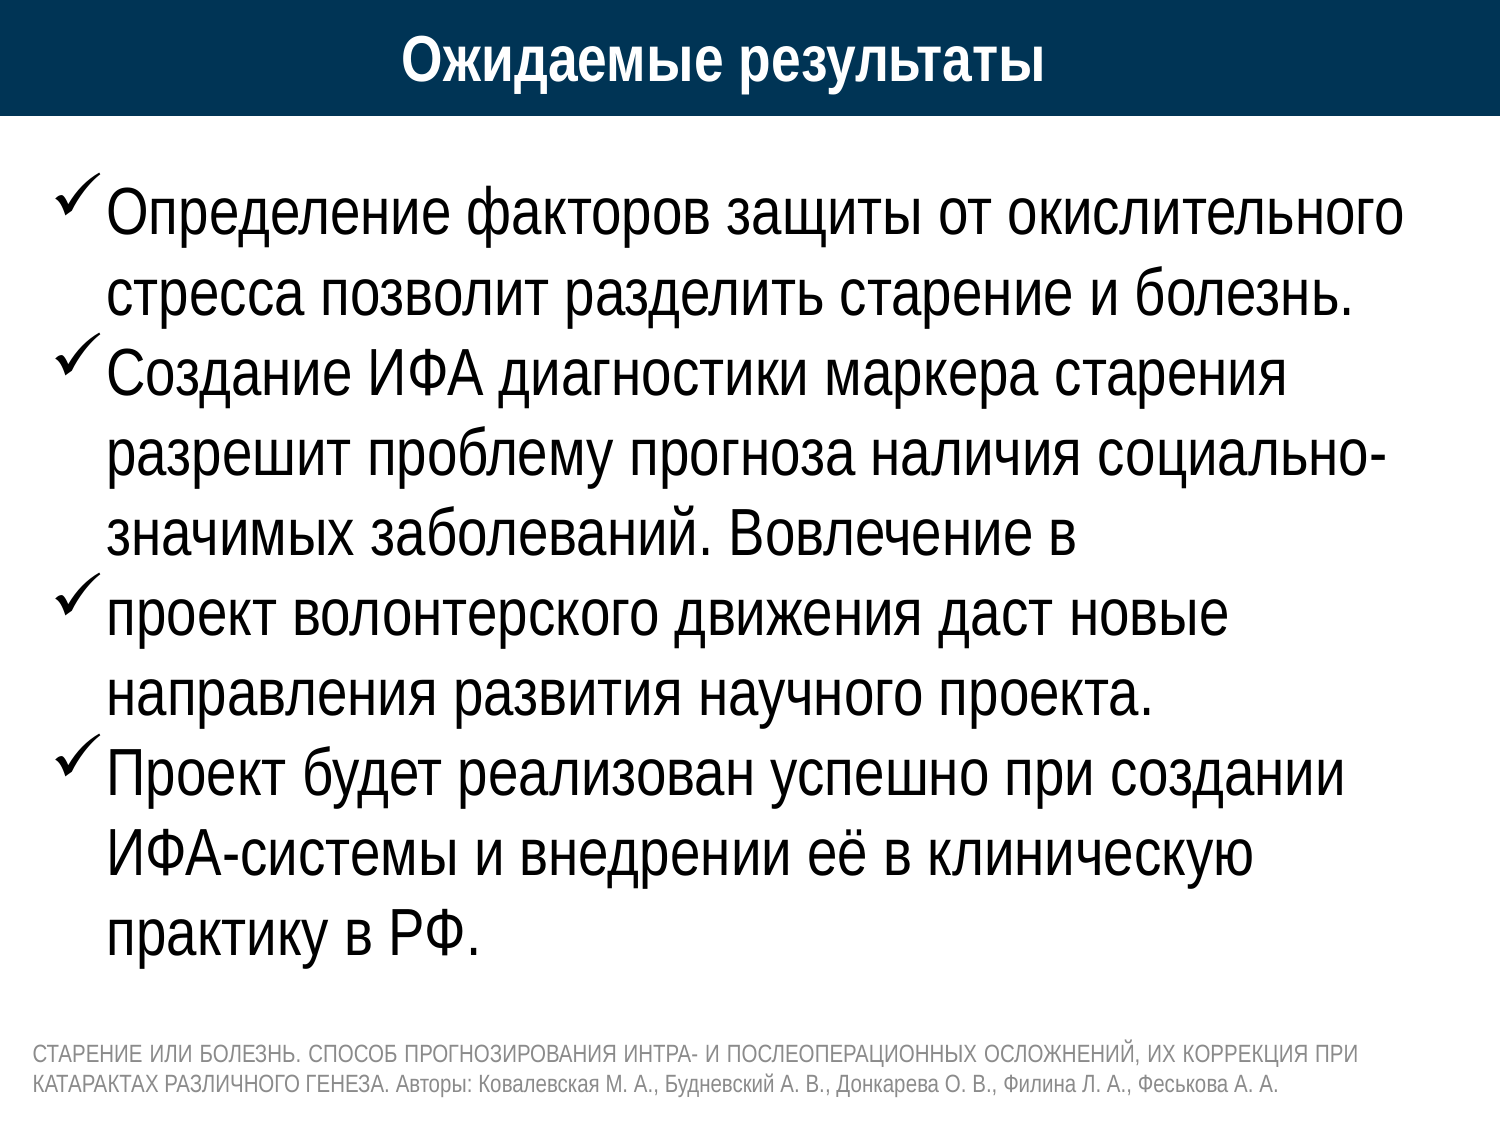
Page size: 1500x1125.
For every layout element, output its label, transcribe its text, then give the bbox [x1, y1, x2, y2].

footer СТАРЕНИЕ ИЛИ БОЛЕЗНЬ. СПОСОБ ПРОГНОЗИРОВАНИЯ ИНТРА- И ПОСЛЕОПЕРАЦИОННЫХ ОСЛОЖНЕНИЙ, ИХ КОРРЕКЦИЯ ПРИ КАТАРАКТАХ РАЗЛИЧНОГО ГЕНЕЗА. Авторы: Ковалевская М. А., Будневский А. В., Донкарева О. В., Филина Л. А., Феськова А. А. [17, 1052, 1377, 1113]
text_box [0, 0, 1500, 116]
title Ожидаемые результаты [29, 8, 1420, 102]
list Определение факторов защиты от окислительного стресса позволит разделить старение и болезнь. Создание ИФА диагностики маркера старения разрешит проблему прогноза наличия социально-значимых заболеваний. Вовлечение в проект волонтерского движения даст новые направления развития научного проекта. Проект будет реализован успешно при создании ИФА-системы и внедрении её в клиническую практику в РФ. [35, 160, 1483, 1005]
